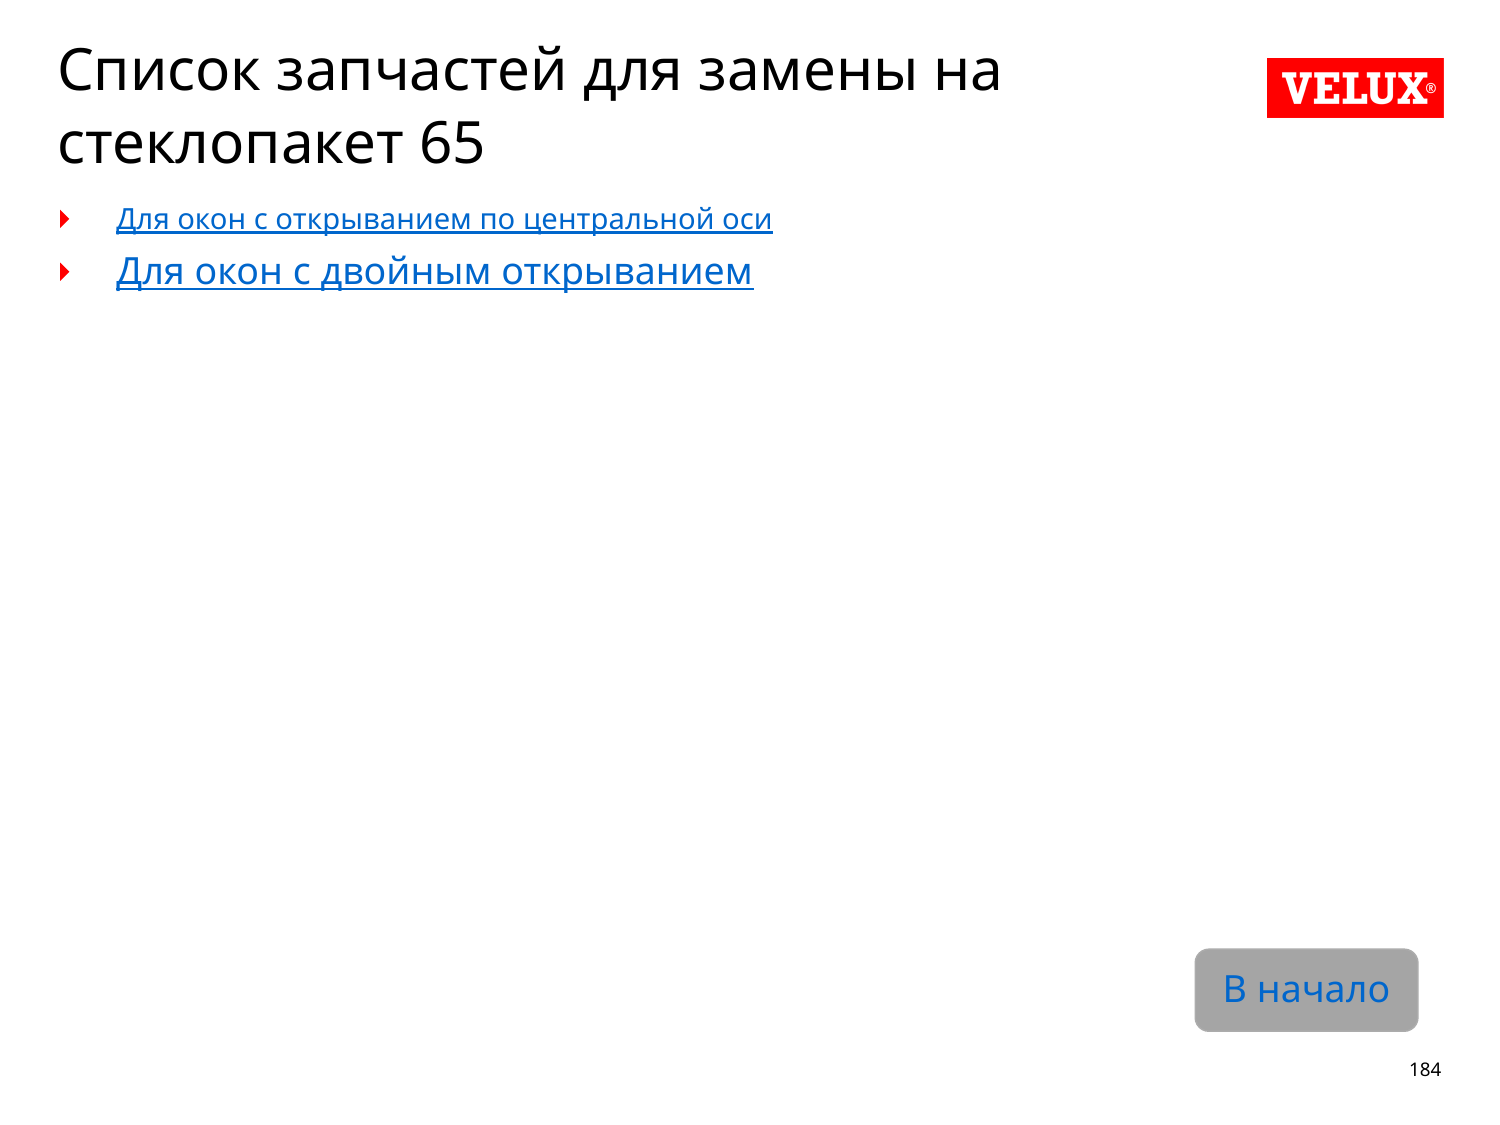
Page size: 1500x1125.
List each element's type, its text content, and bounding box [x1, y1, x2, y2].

picture [1267, 58, 1444, 118]
text_box В начало [1195, 949, 1418, 1032]
title Список запчастей для замены на стеклопакет 65 [56, 27, 1211, 182]
slide_number 184 [1392, 1057, 1442, 1095]
list Для окон с открыванием по центральной оси Для окон с двойным открыванием [56, 199, 1442, 1038]
